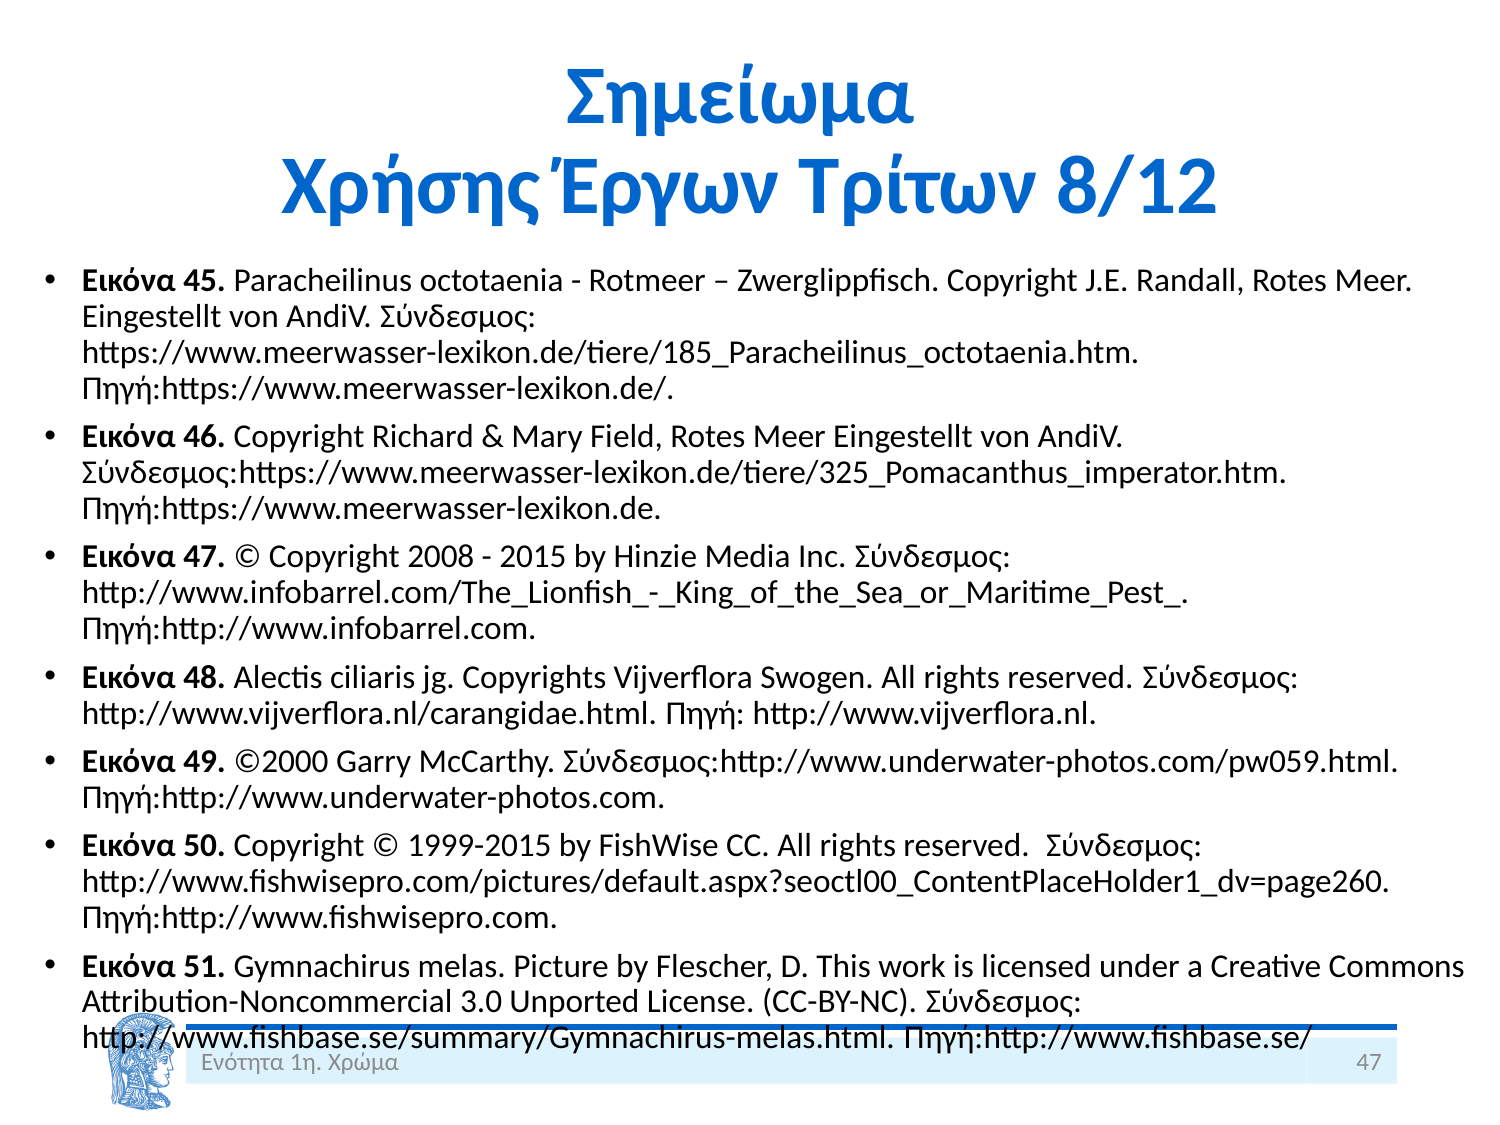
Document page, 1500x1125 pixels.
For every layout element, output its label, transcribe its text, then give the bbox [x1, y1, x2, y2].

footer Ενότητα 1η. Χρώμα [186, 1037, 1306, 1084]
title Σημείωμα Χρήσης Έργων Τρίτων 8/12 [0, 47, 1500, 236]
slide_number 47 [1306, 1037, 1397, 1084]
picture [103, 1011, 186, 1114]
list Εικόνα 45. Paracheilinus octotaenia - Rotmeer – Zwerglippfisch. Copyright J.E. Randall, Rotes Meer. Eingestellt von AndiV. Σύνδεσμος: https://www.meerwasser-lexikon.de/tiere/185_Paracheilinus_octotaenia.htm. Πηγή:https://www.meerwasser-lexikon.de/. Εικόνα 46. Copyright Richard & Mary Field, Rotes Meer Eingestellt von AndiV. Σύνδεσμος:https://www.meerwasser-lexikon.de/tiere/325_Pomacanthus_imperator.htm. Πηγή:https://www.meerwasser-lexikon.de. Εικόνα 47. © Copyright 2008 - 2015 by Hinzie Media Inc. Σύνδεσμος: http://www.infobarrel.com/The_Lionfish_-_King_of_the_Sea_or_Maritime_Pest_. Πηγή:http://www.infobarrel.com. Εικόνα 48. Alectis ciliaris jg. Copyrights Vijverflora Swogen. All rights reserved. Σύνδεσμος: http://www.vijverflora.nl/carangidae.html. Πηγή: http://www.vijverflora.nl. Εικόνα 49. ©2000 Garry McCarthy. Σύνδεσμος:http://www.underwater-photos.com/pw059.html. Πηγή:http://www.underwater-photos.com. Εικόνα 50. Copyright © 1999-2015 by FishWise CC. All rights reserved. Σύνδεσμος: http://www.fishwisepro.com/pictures/default.aspx?seoctl00_ContentPlaceHolder1_dv=page260. Πηγή:http://www.fishwisepro.com. Εικόνα 51. Gymnachirus melas. Picture by Flescher, D. This work is licensed under a Creative Commons Attribution-Noncommercial 3.0 Unported License. (CC-BY-NC). Σύνδεσμος: http://www.fishbase.se/summary/Gymnachirus-melas.html. Πηγή:http://www.fishbase.se/ [29, 255, 1483, 998]
